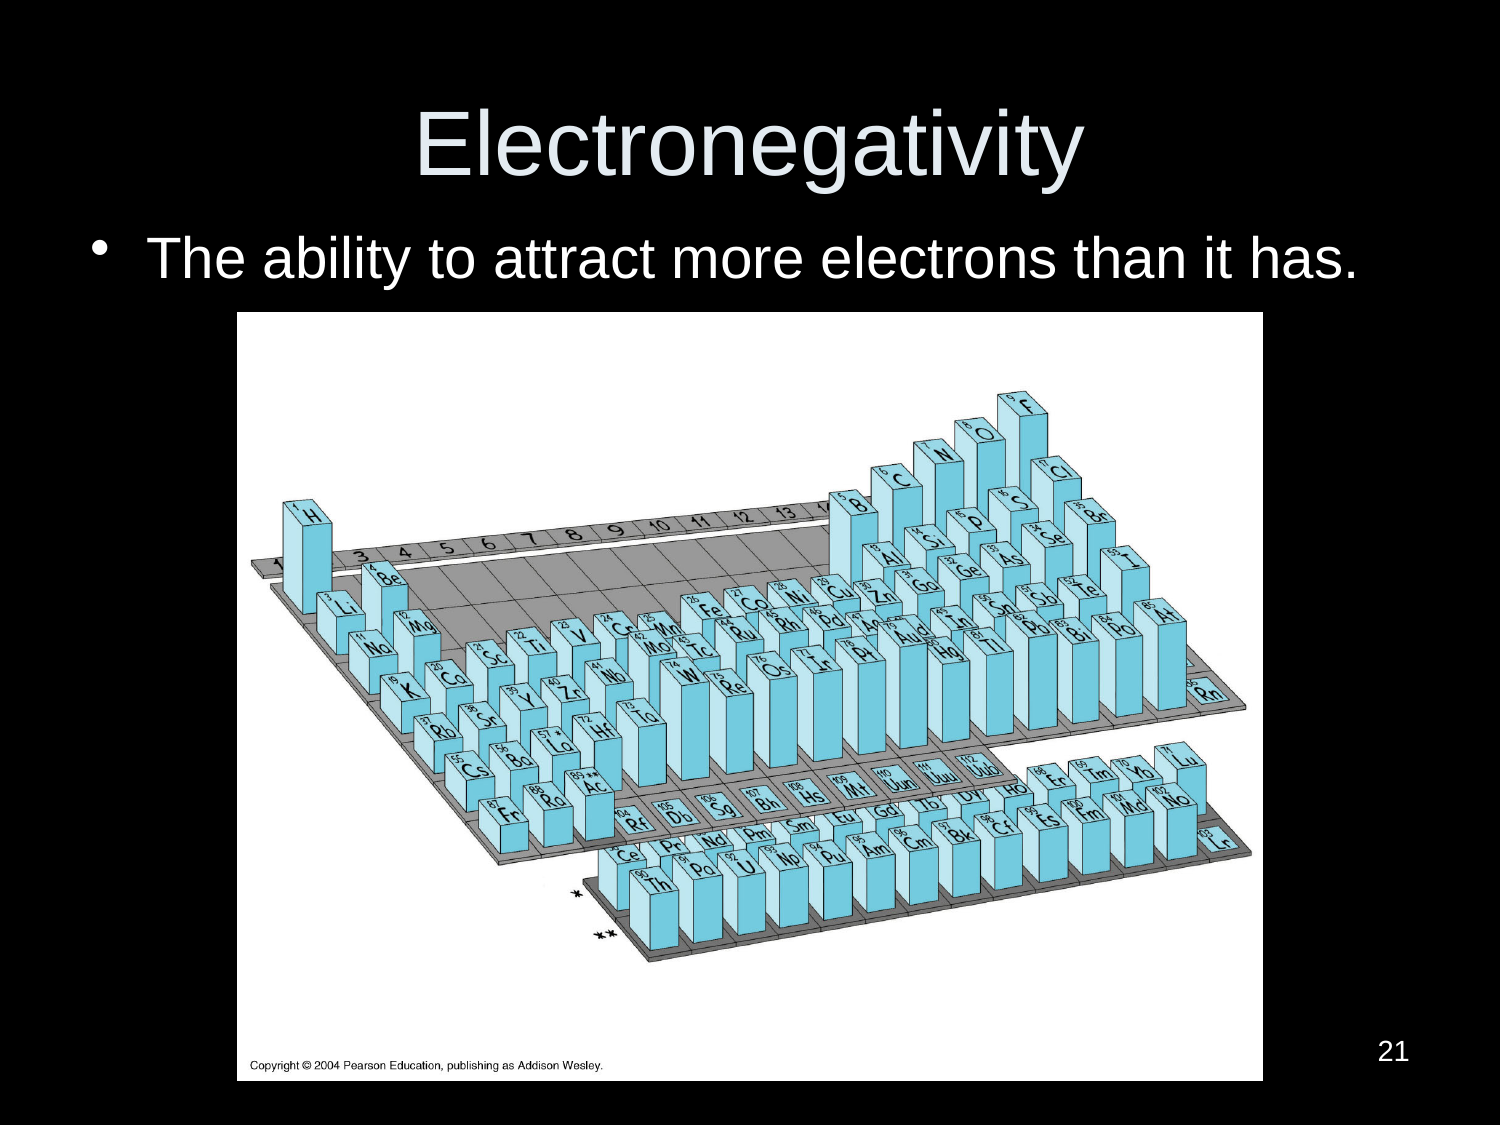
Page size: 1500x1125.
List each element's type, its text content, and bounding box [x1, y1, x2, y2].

slide_number 21 [1074, 1024, 1426, 1103]
title Electronegativity [74, 44, 1426, 212]
picture [237, 312, 1263, 1082]
list The ability to attract more electrons than it has. [74, 212, 1426, 363]
